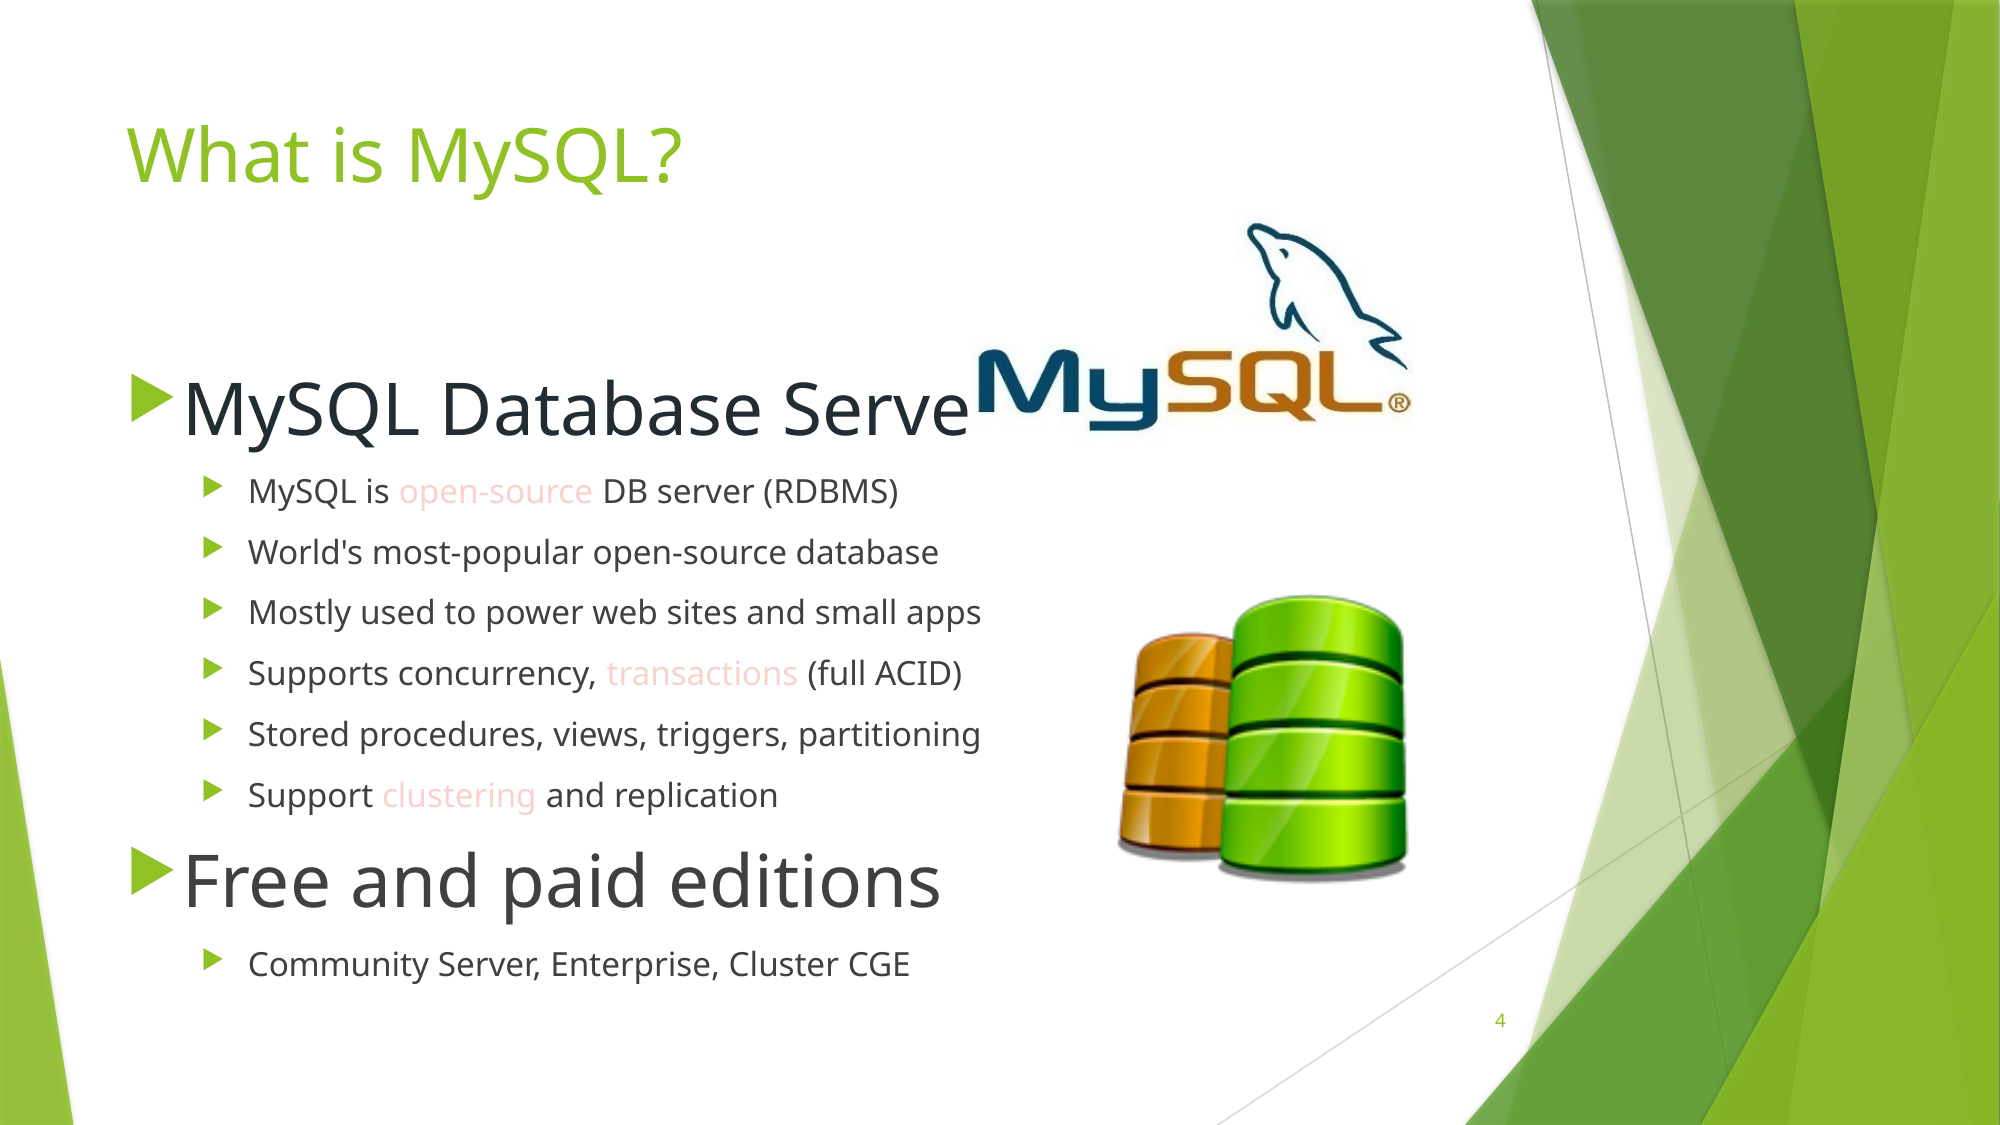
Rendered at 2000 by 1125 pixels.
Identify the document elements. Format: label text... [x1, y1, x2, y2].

title What is MySQL? [111, 99, 1521, 317]
slide_number 4 [1408, 991, 1521, 1051]
list MySQL Database Server MySQL is open-source DB server (RDBMS) World's most-popular open-source database Mostly used to power web sites and small apps Supports concurrency, transactions (full ACID) Stored procedures, views, triggers, partitioning Support clustering and replication Free and paid editions Community Server, Enterprise, Cluster CGE [111, 354, 1521, 992]
picture [971, 211, 1414, 444]
picture [1108, 586, 1417, 895]
